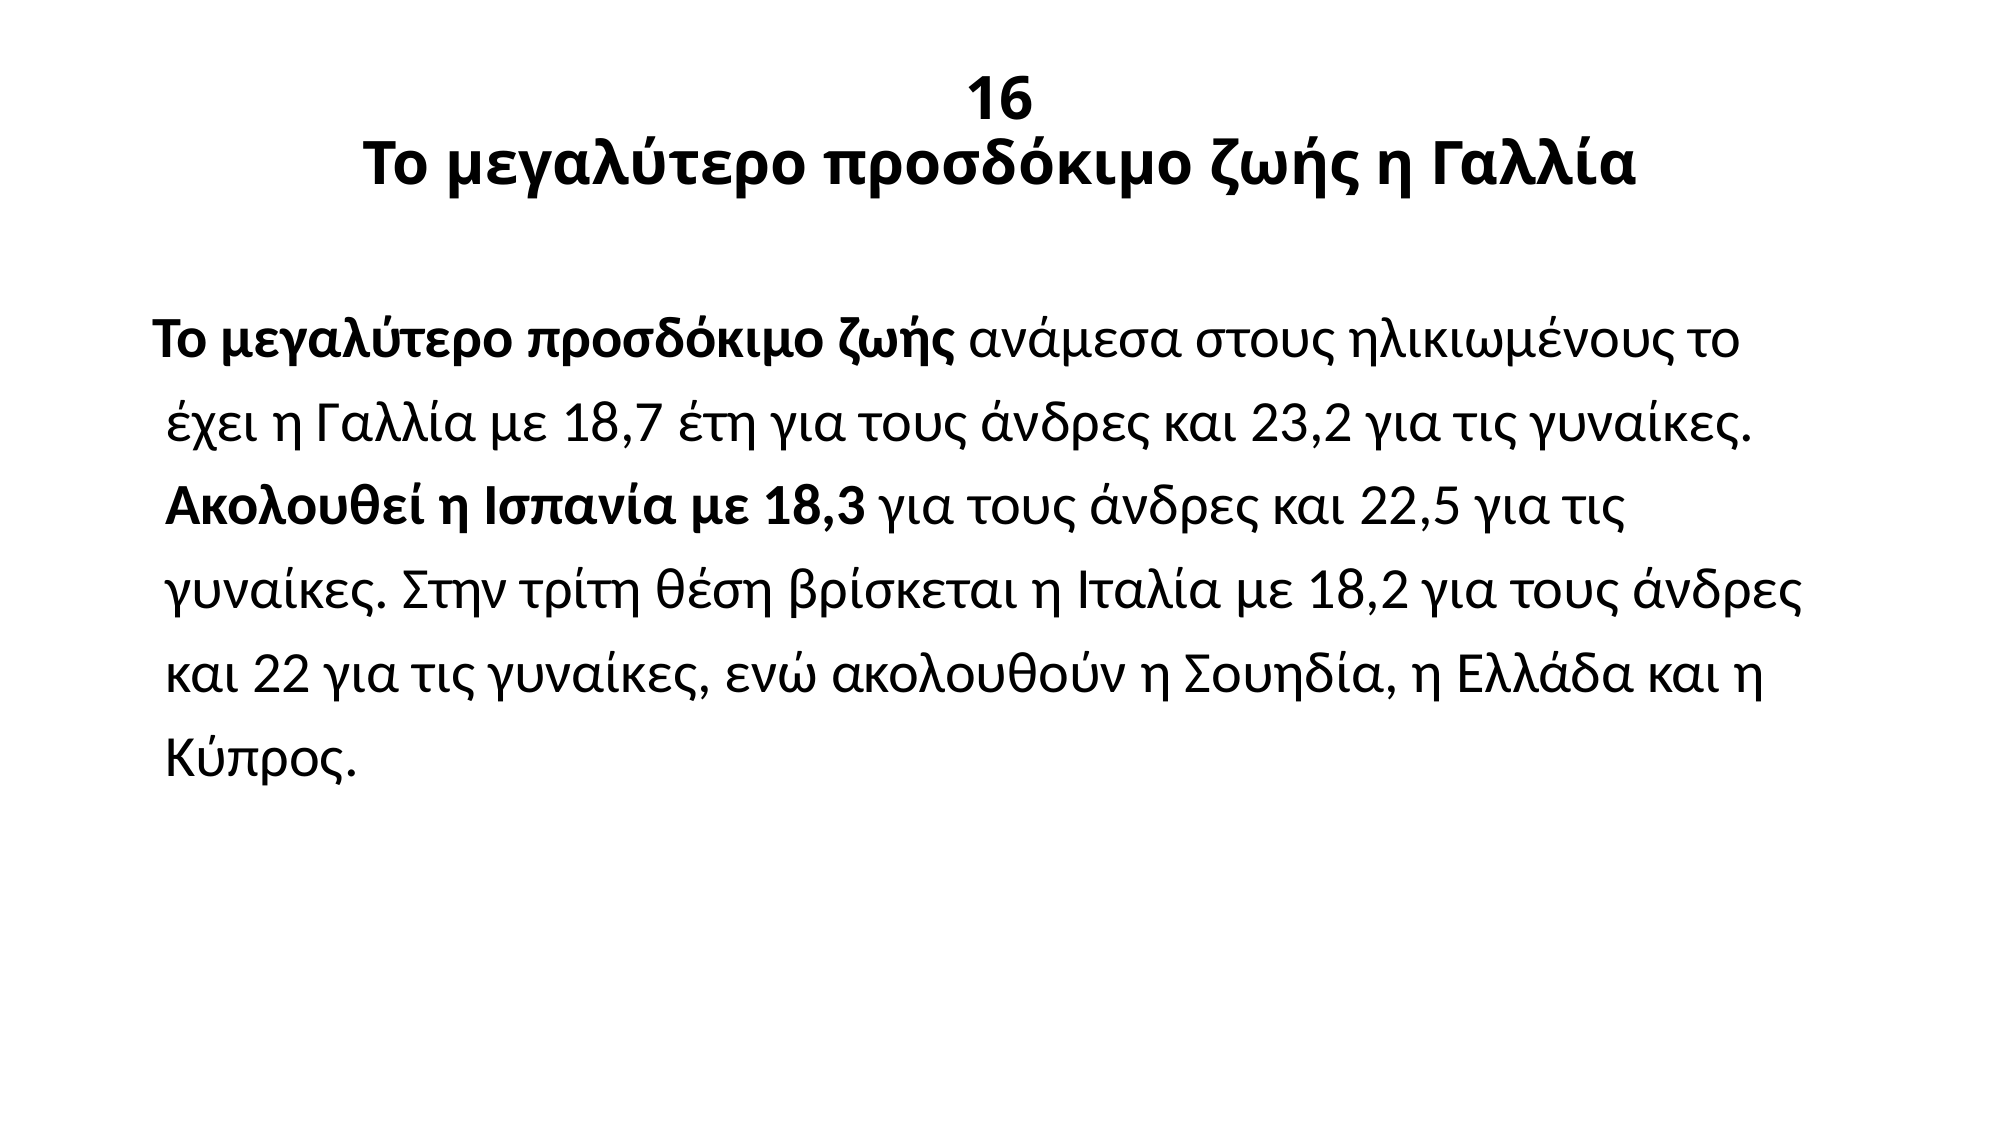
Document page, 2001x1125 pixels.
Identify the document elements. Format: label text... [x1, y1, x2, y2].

title 16 Το μεγαλύτερο προσδόκιμο ζωής η Γαλλία [137, 59, 1863, 278]
list Το μεγαλύτερο προσδόκιμο ζωής ανάμεσα στους ηλικιωμένους το έχει η Γαλλία με 18,7 έτη για τους άνδρες και 23,2 για τις γυναίκες. Ακολουθεί η Ισπανία με 18,3 για τους άνδρες και 22,5 για τις γυναίκες. Στην τρίτη θέση βρίσκεται η Ιταλία με 18,2 για τους άνδρες και 22 για τις γυναίκες, ενώ ακολουθούν η Σουηδία, η Ελλάδα και η Κύπρος. [137, 299, 1863, 1014]
